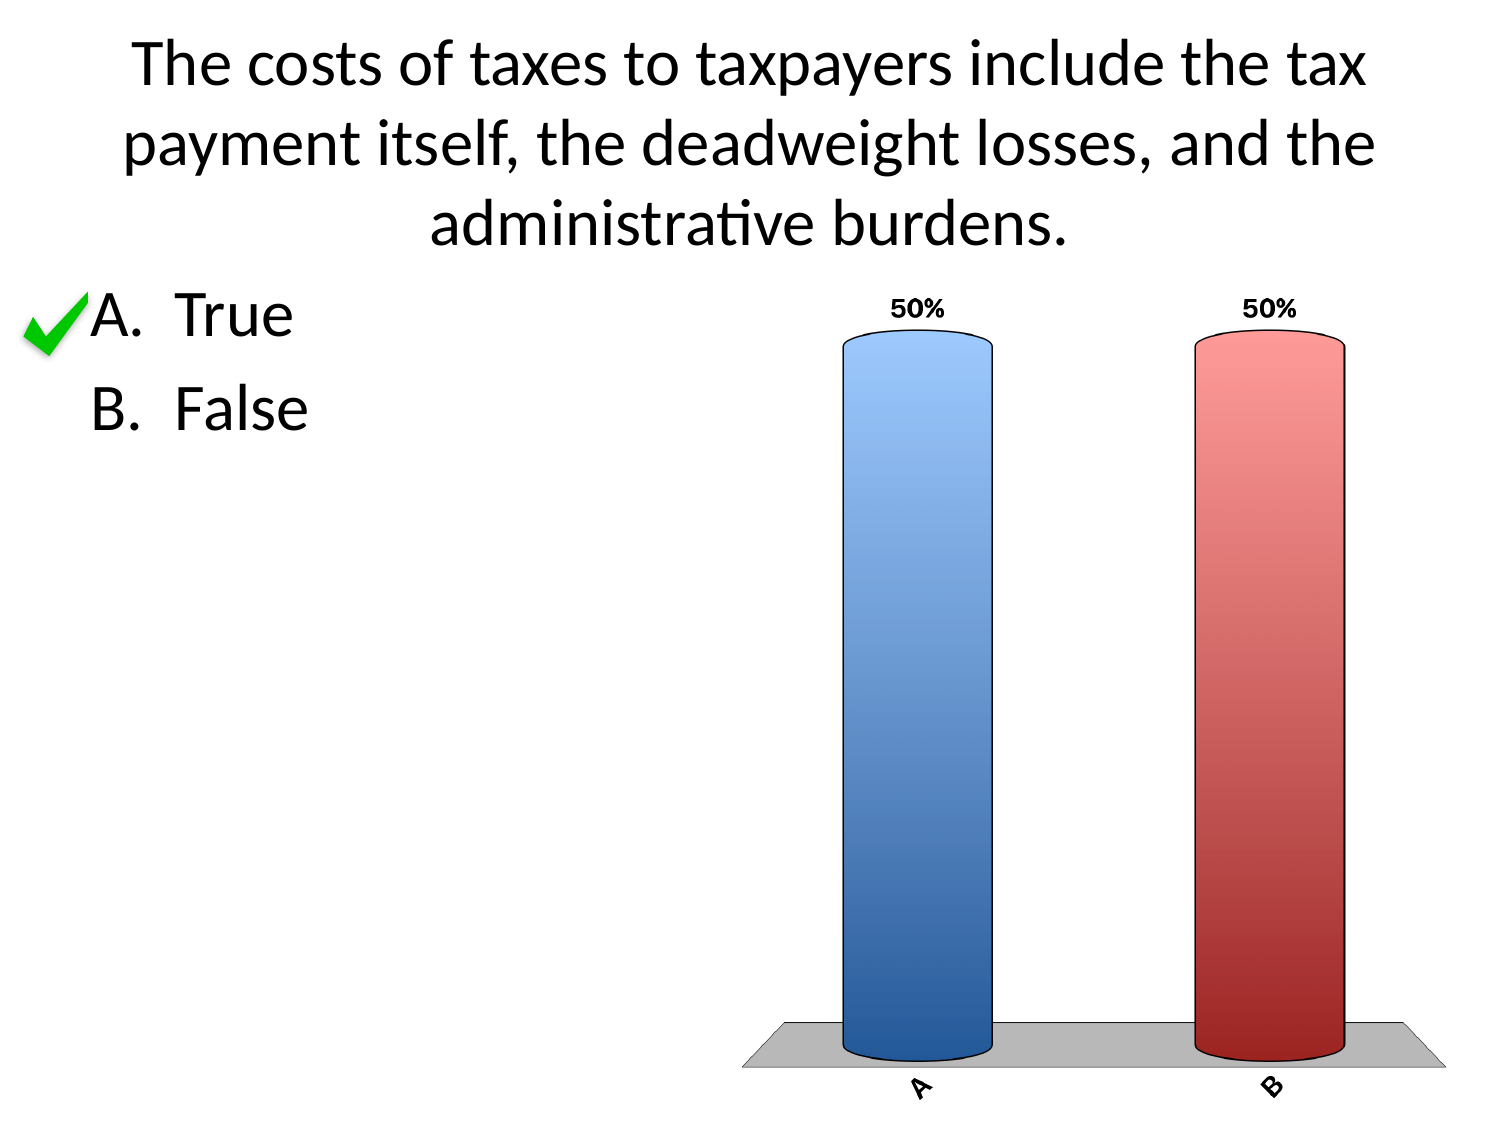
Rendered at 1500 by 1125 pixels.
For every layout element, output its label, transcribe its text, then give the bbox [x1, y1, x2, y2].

title The costs of taxes to taxpayers include the tax payment itself, the deadweight losses, and the administrative burdens. [75, 45, 1425, 233]
picture [739, 262, 1490, 1107]
list True False [75, 262, 737, 1005]
text_box [22, 290, 89, 357]
